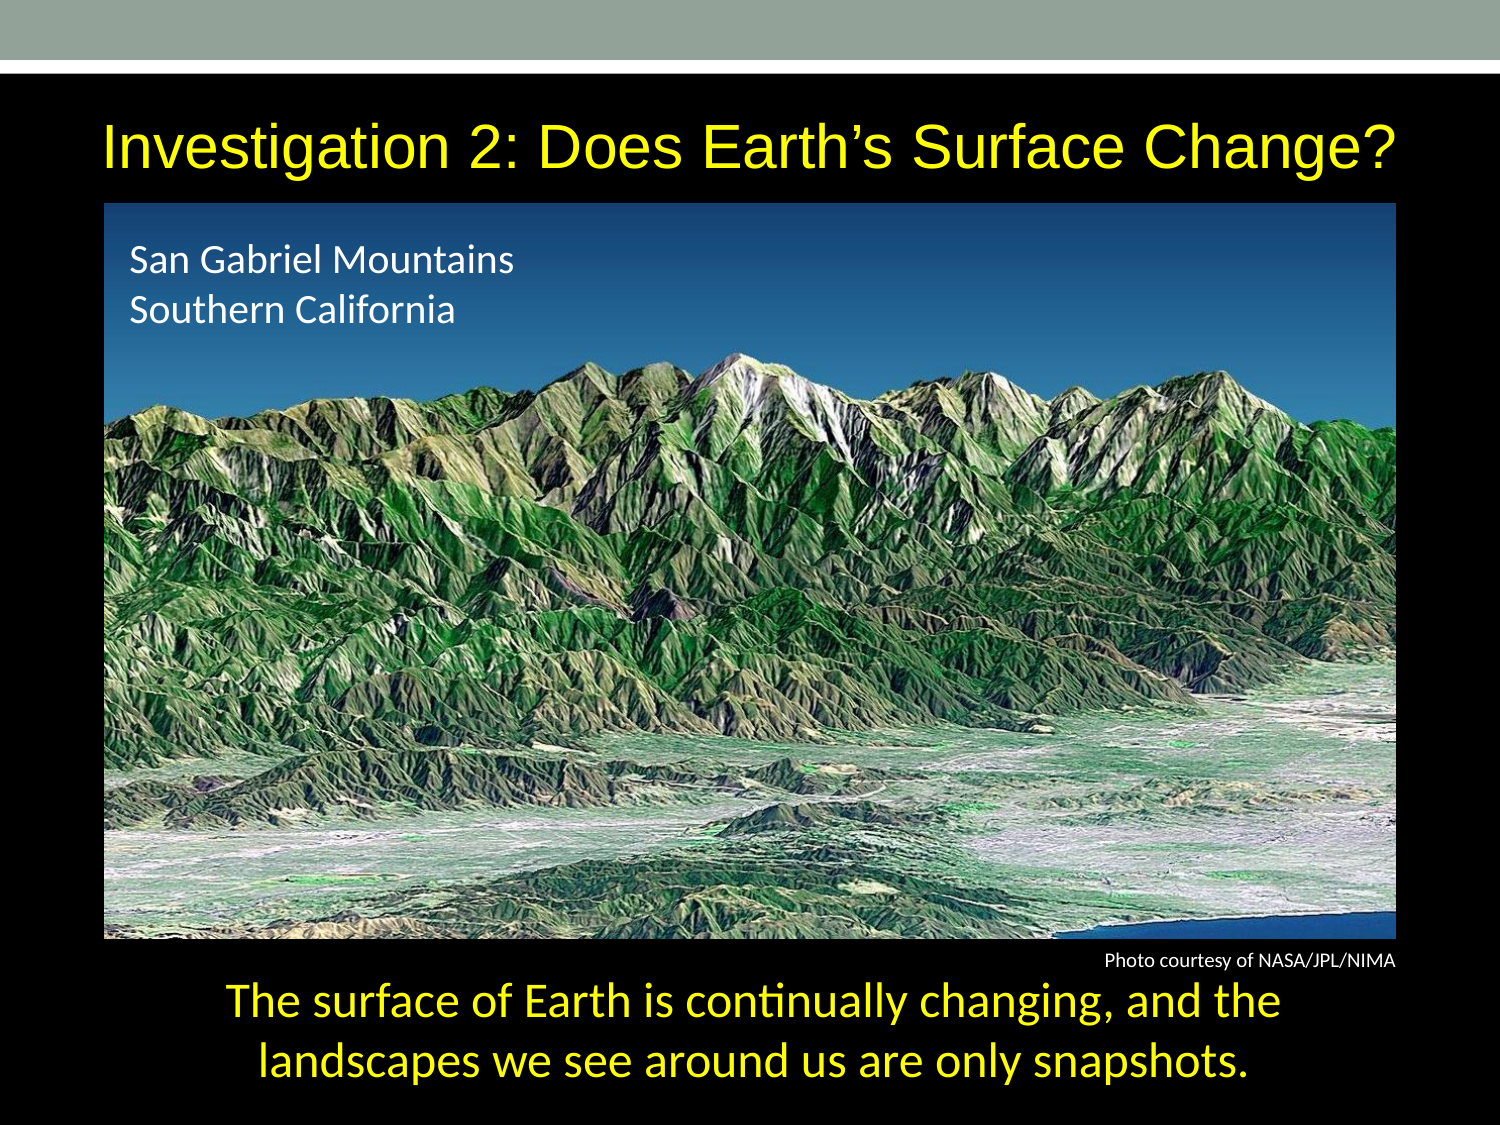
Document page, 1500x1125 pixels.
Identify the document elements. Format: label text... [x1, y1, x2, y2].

text_box Investigation 2: Does Earth’s Surface Change? [0, 98, 1500, 189]
text_box The surface of Earth is continually changing, and the landscapes we see around us are only snapshots. [112, 960, 1396, 1096]
picture [104, 203, 1396, 940]
text_box Photo courtesy of NASA/JPL/NIMA [1089, 938, 1411, 979]
